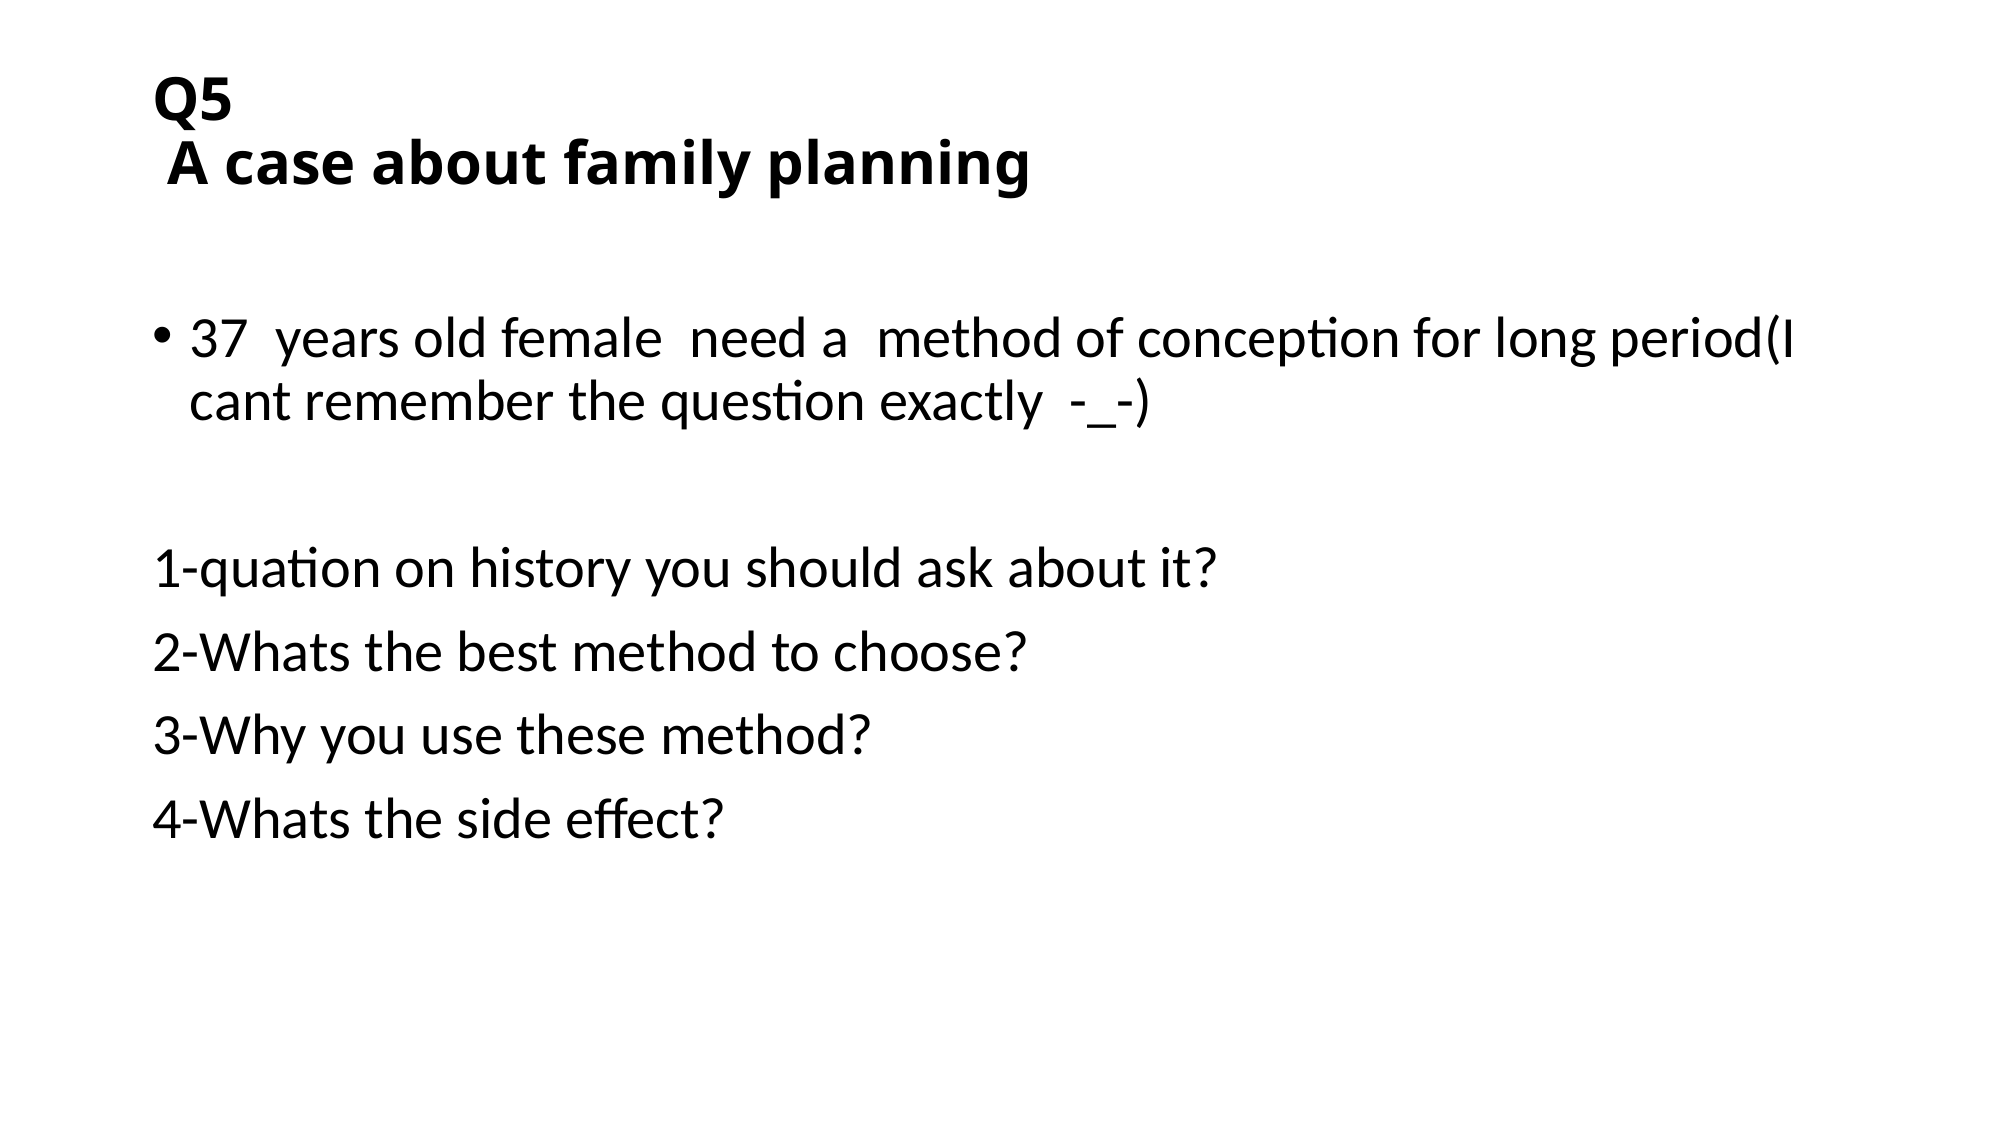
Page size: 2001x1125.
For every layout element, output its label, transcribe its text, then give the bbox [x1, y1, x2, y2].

list 37 years old female need a method of conception for long period(I cant remember the question exactly -_-) 1-quation on history you should ask about it? 2-Whats the best method to choose? 3-Why you use these method? 4-Whats the side effect? [137, 299, 1863, 1014]
title Q5 A case about family planning [137, 59, 1863, 278]
